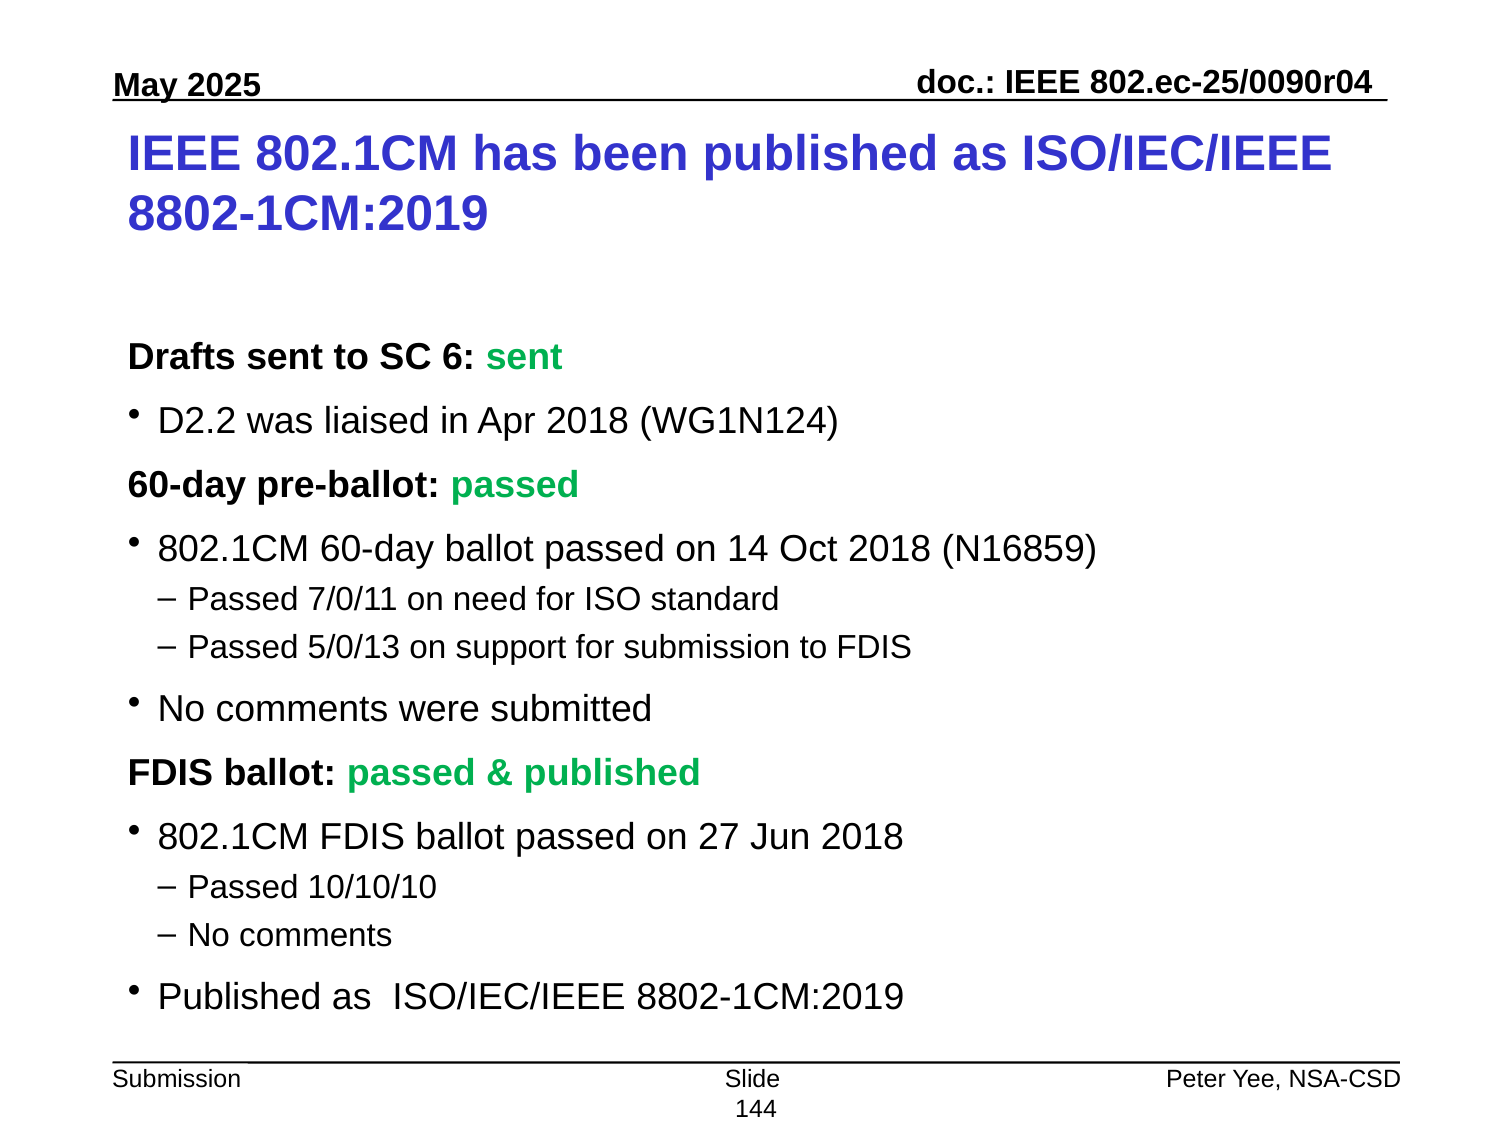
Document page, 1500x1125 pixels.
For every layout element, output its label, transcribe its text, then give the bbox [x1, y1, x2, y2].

list Drafts sent to SC 6: sent D2.2 was liaised in Apr 2018 (WG1N124) 60-day pre-ballot: passed 802.1CM 60-day ballot passed on 14 Oct 2018 (N16859) Passed 7/0/11 on need for ISO standard Passed 5/0/13 on support for submission to FDIS No comments were submitted FDIS ballot: passed & published 802.1CM FDIS ballot passed on 27 Jun 2018 Passed 10/10/10 No comments Published as ISO/IEC/IEEE 8802-1CM:2019 [112, 324, 1388, 1000]
footer Peter Yee, NSA-CSD [1164, 1061, 1402, 1093]
slide_number Slide 144 [709, 1061, 803, 1093]
title IEEE 802.1CM has been published as ISO/IEC/IEEE 8802-1CM:2019 [112, 112, 1388, 288]
